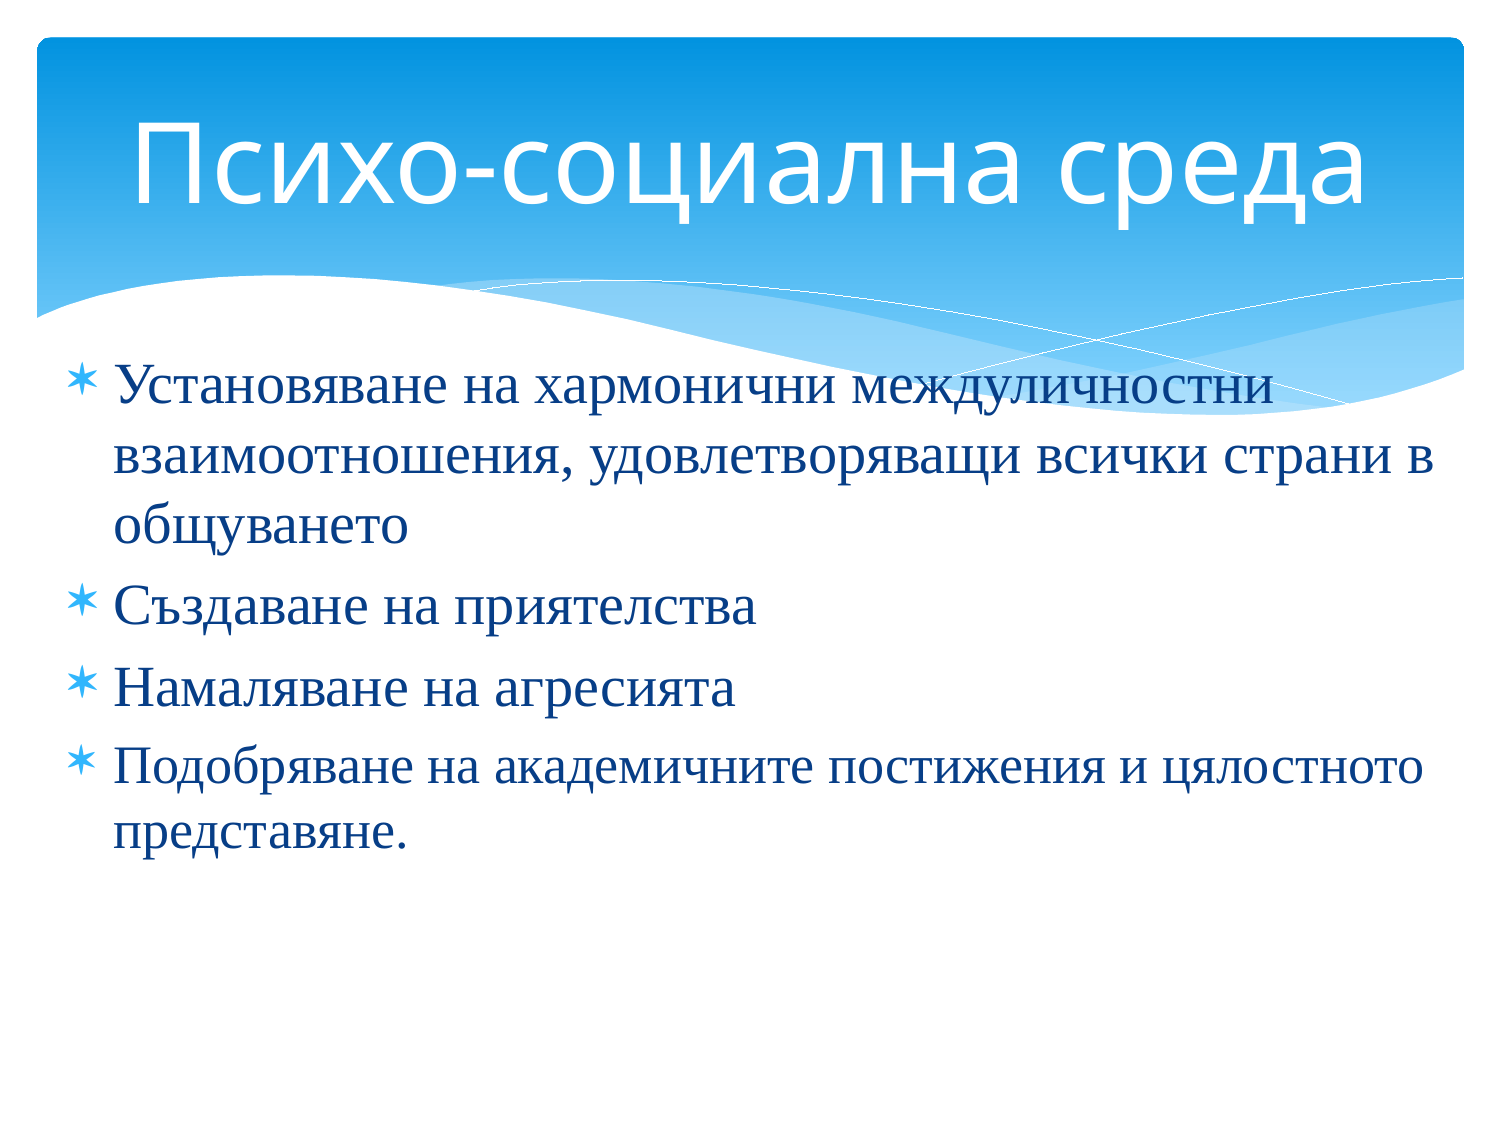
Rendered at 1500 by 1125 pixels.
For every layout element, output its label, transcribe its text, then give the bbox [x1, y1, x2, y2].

title Психо-социална среда [75, 55, 1425, 261]
list Установяване на хармонични междуличностни взаимоотношения, удовлетворяващи всички страни в общуването Създаване на приятелства Намаляване на агресията Подобряване на академичните постижения и цялостното представяне. [53, 338, 1459, 1047]
